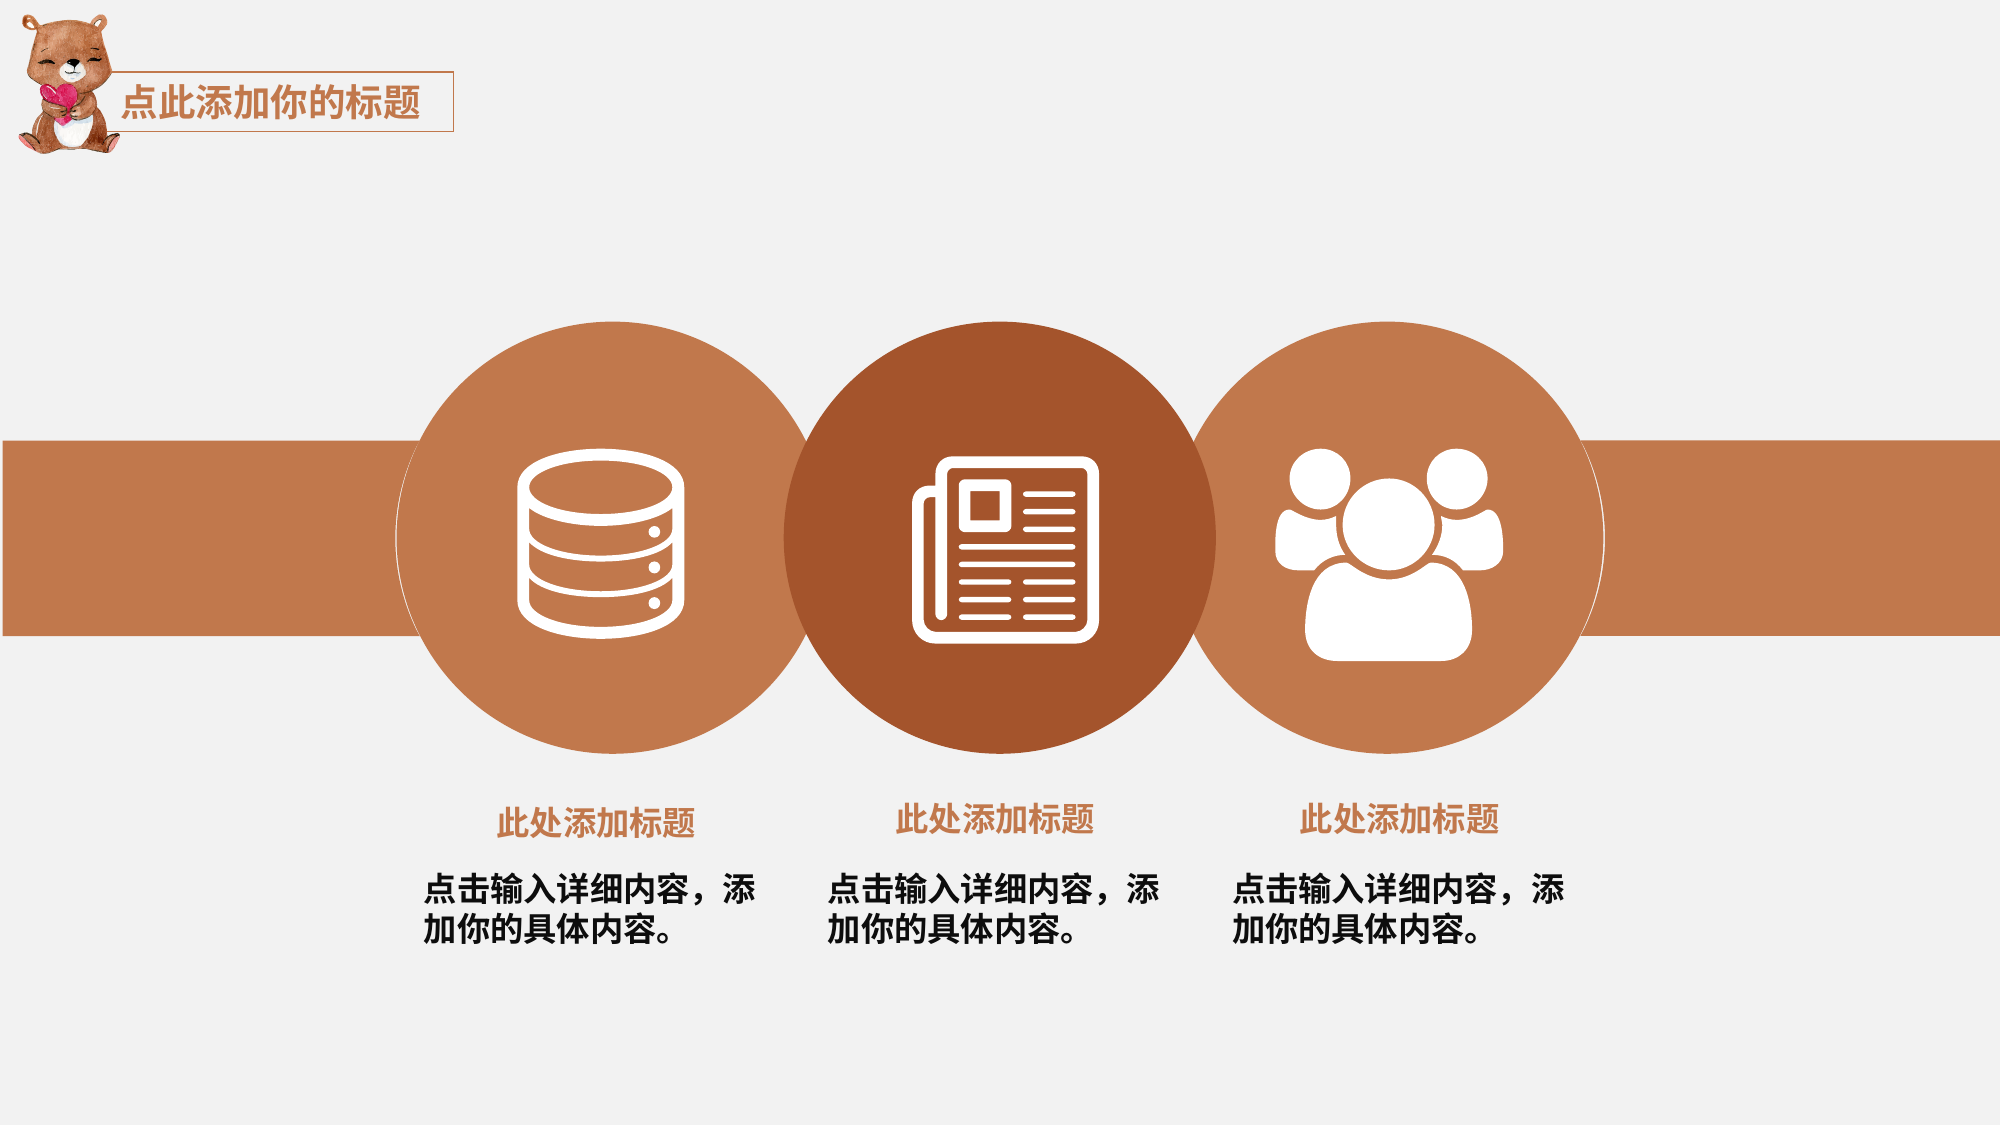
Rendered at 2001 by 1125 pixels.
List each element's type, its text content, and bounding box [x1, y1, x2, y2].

text_box 此处添加标题 [481, 774, 711, 850]
text_box 此处添加标题 [1285, 770, 1515, 846]
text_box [396, 321, 1604, 754]
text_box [517, 448, 685, 639]
text_box 点击输入详细内容，添加你的具体内容。 [409, 860, 785, 956]
text_box 点击输入详细内容，添加你的具体内容。 [813, 860, 1189, 956]
text_box [2, 440, 396, 637]
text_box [18, 14, 454, 154]
text_box 此处添加标题 [880, 770, 1110, 846]
text_box 点击输入详细内容，添加你的具体内容。 [1217, 860, 1593, 956]
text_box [912, 456, 1100, 644]
text_box [1604, 440, 2000, 636]
